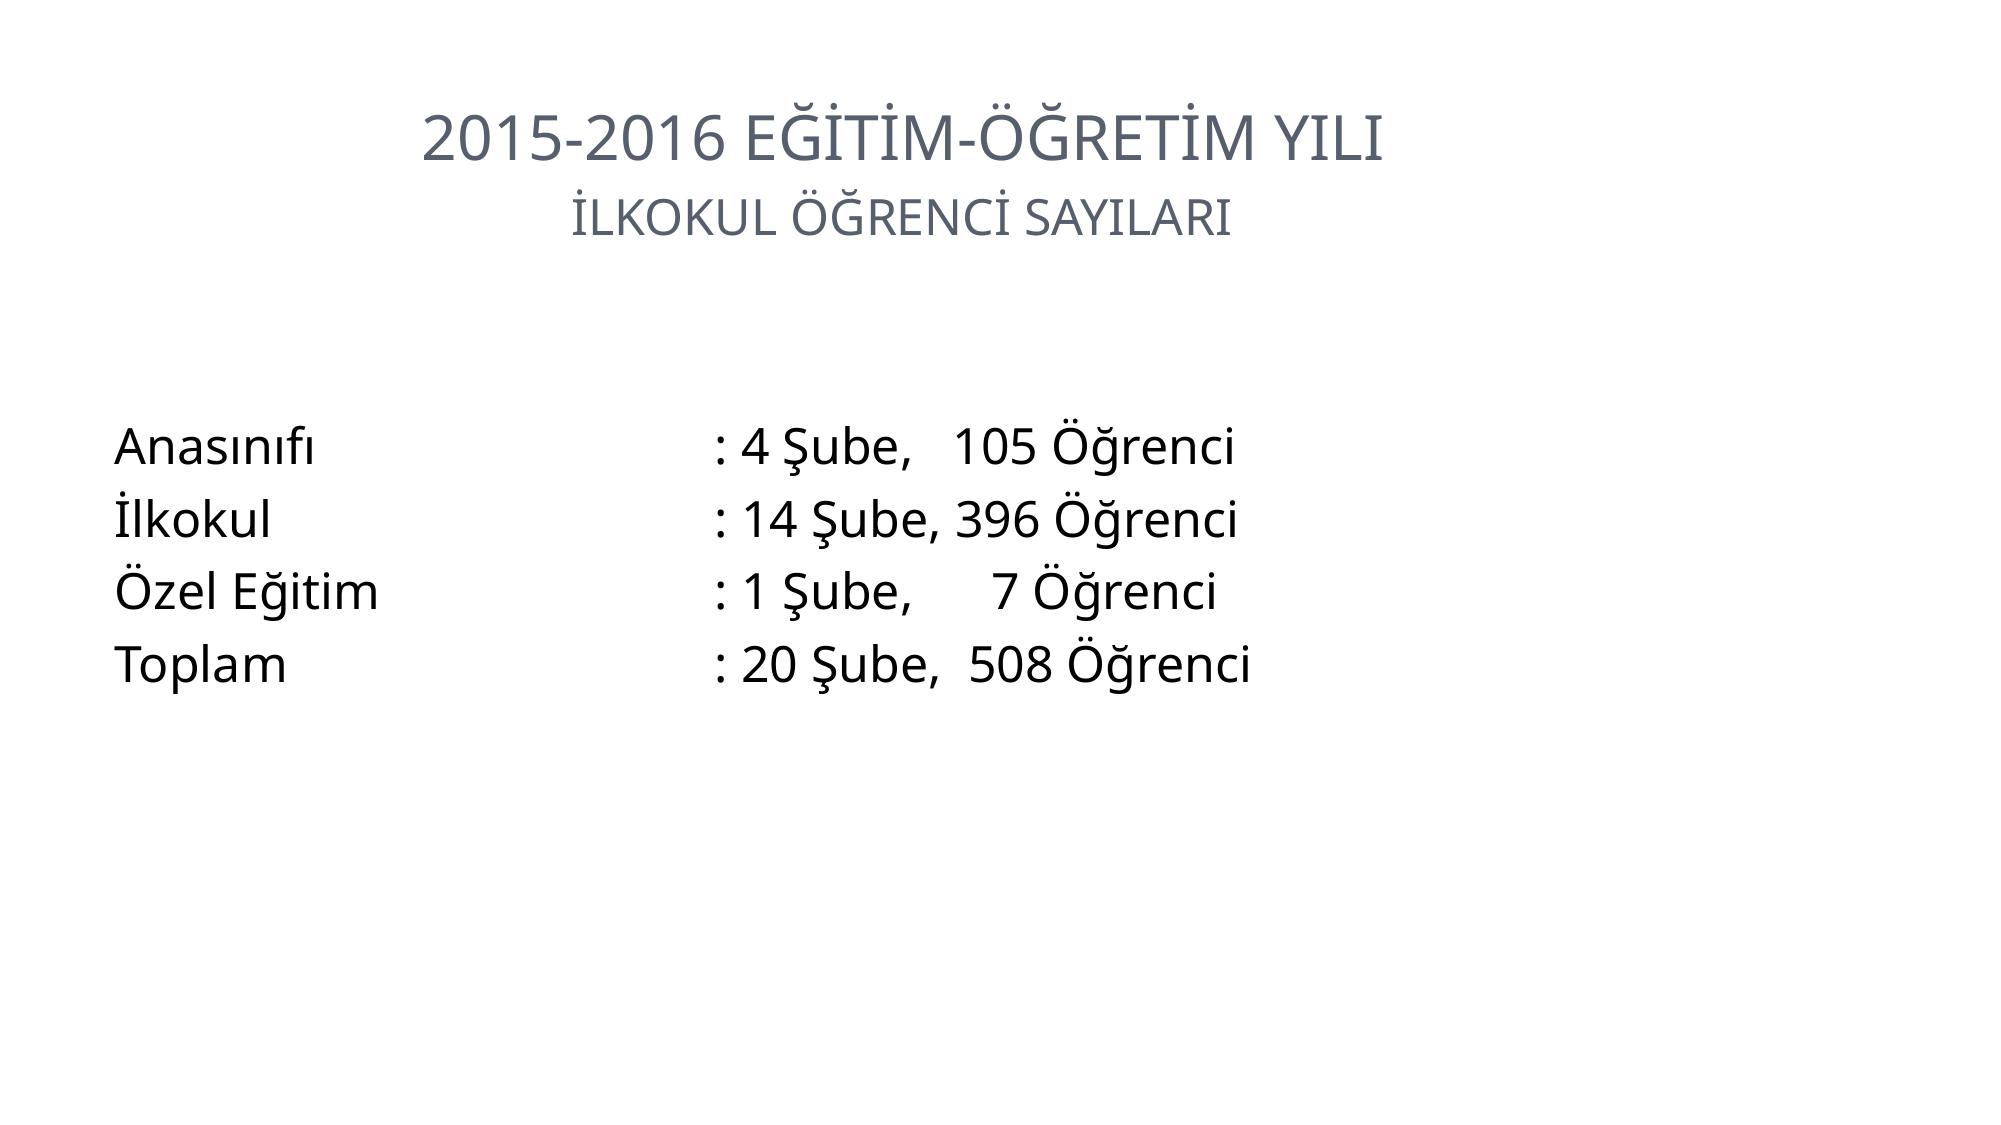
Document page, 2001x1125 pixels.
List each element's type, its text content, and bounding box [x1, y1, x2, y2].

list Anasınıfı : 4 Şube, 105 Öğrenci İlkokul : 14 Şube, 396 Öğrenci Özel Eğitim : 1 Şube, 7 Öğrenci Toplam : 20 Şube, 508 Öğrenci [99, 262, 1734, 1062]
title 2015-2016 eğitim-öğretim yılı ilkokul öğrenci sayıları [106, 67, 1741, 256]
